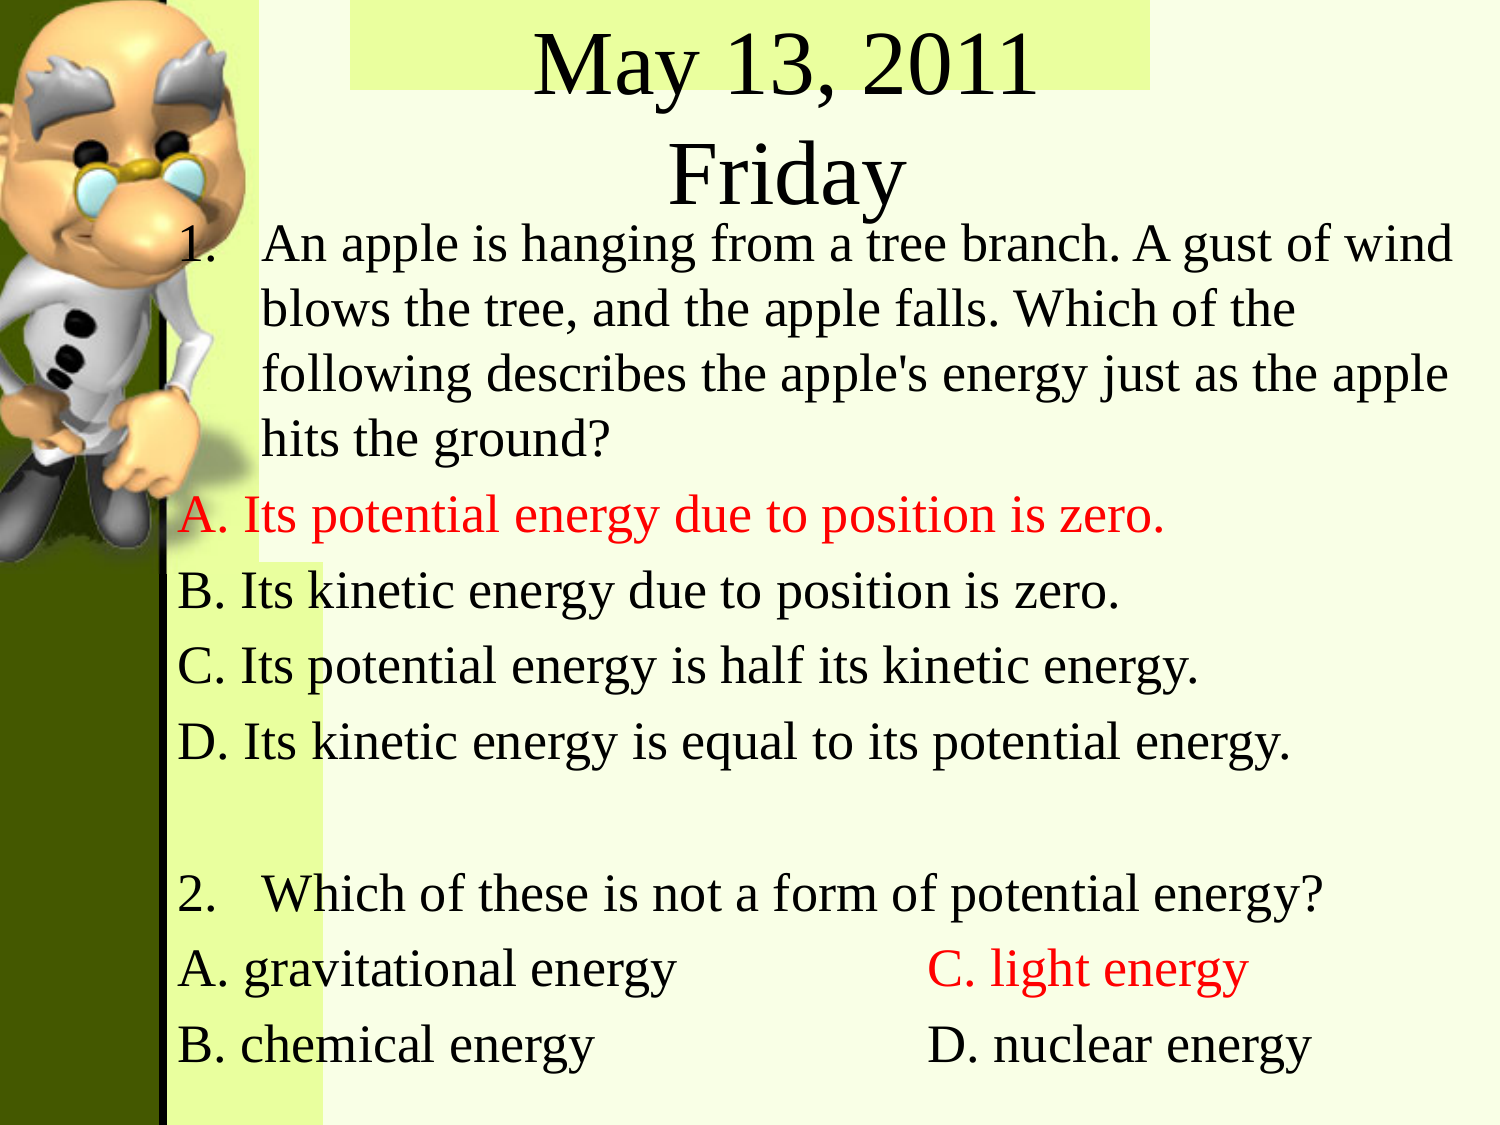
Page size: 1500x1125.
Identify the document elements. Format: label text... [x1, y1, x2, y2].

picture [0, 0, 323, 1125]
subtitle An apple is hanging from a tree branch. A gust of wind blows the tree, and the apple falls. Which of the following describes the apple's energy just as the apple hits the ground? A. Its potential energy due to position is zero. B. Its kinetic energy due to position is zero. C. Its potential energy is half its kinetic energy. D. Its kinetic energy is equal to its potential energy. Which of these is not a form of potential energy? A. gravitational energy C. light energy B. chemical energy D. nuclear energy [162, 199, 1500, 1088]
title May 13, 2011 Friday [149, 0, 1426, 226]
